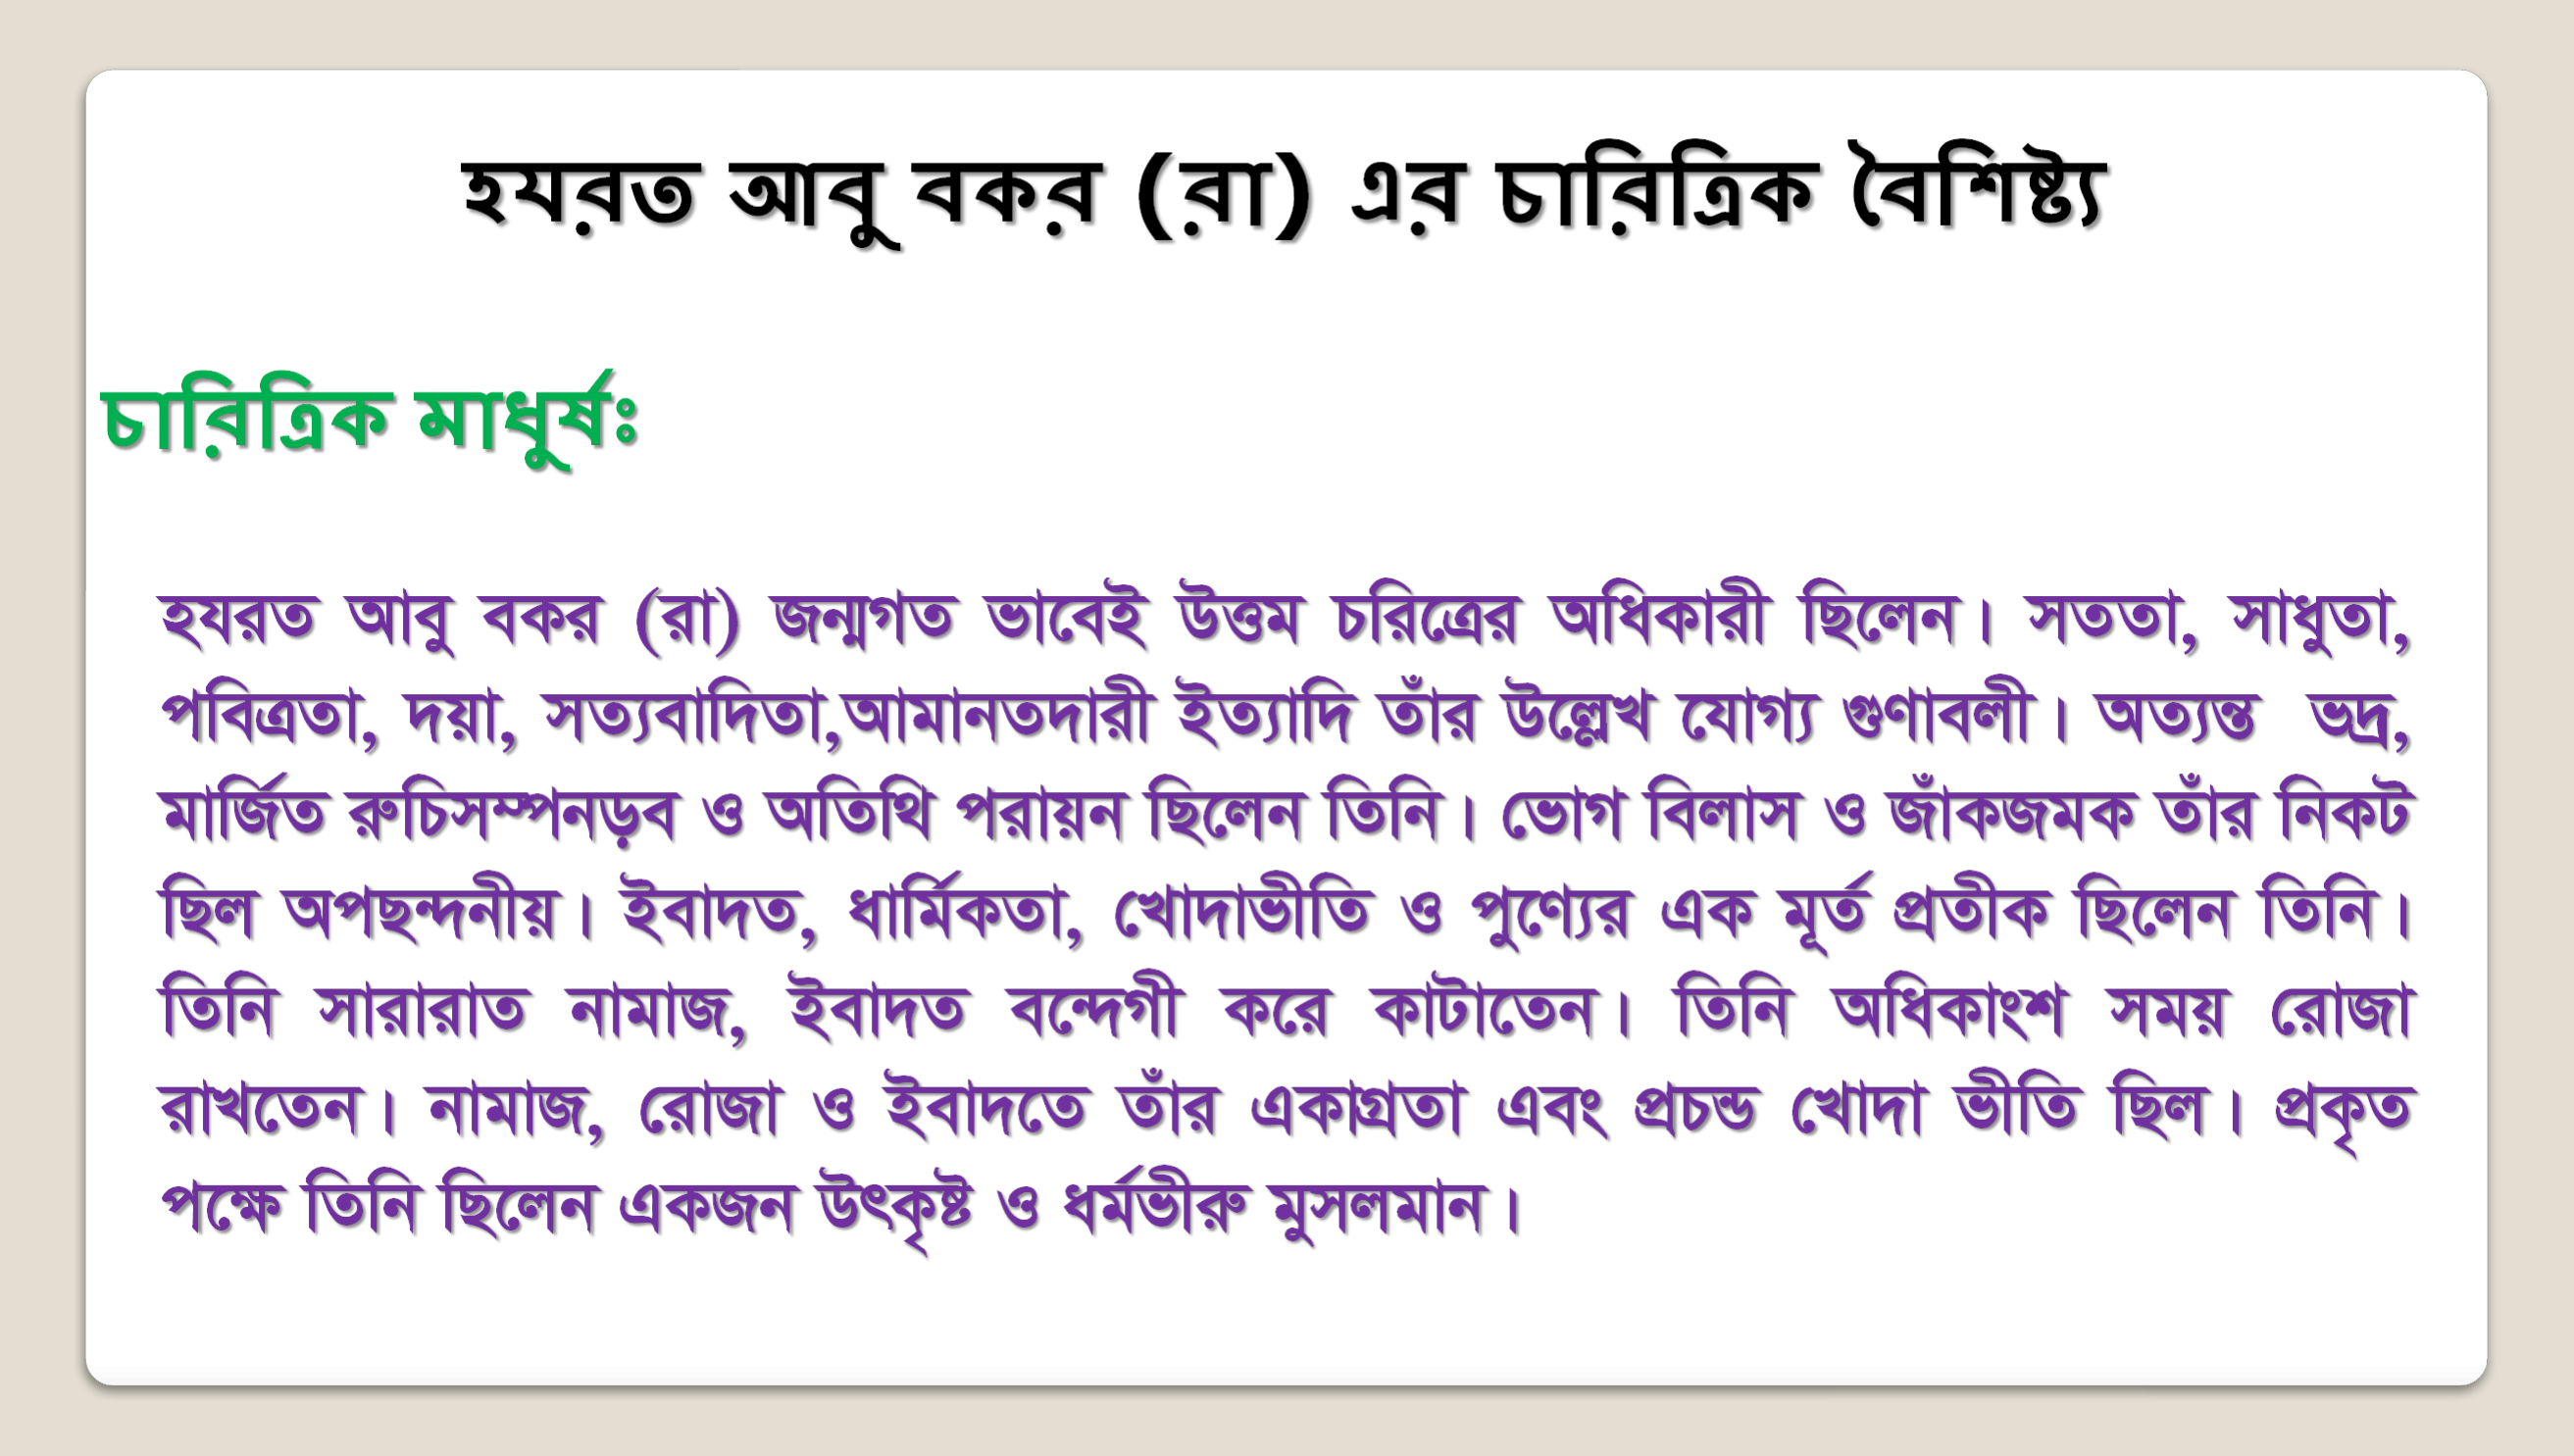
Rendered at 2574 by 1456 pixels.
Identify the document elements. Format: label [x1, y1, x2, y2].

picture [110, 543, 2469, 1274]
picture [48, 347, 700, 483]
picture [404, 102, 2166, 260]
